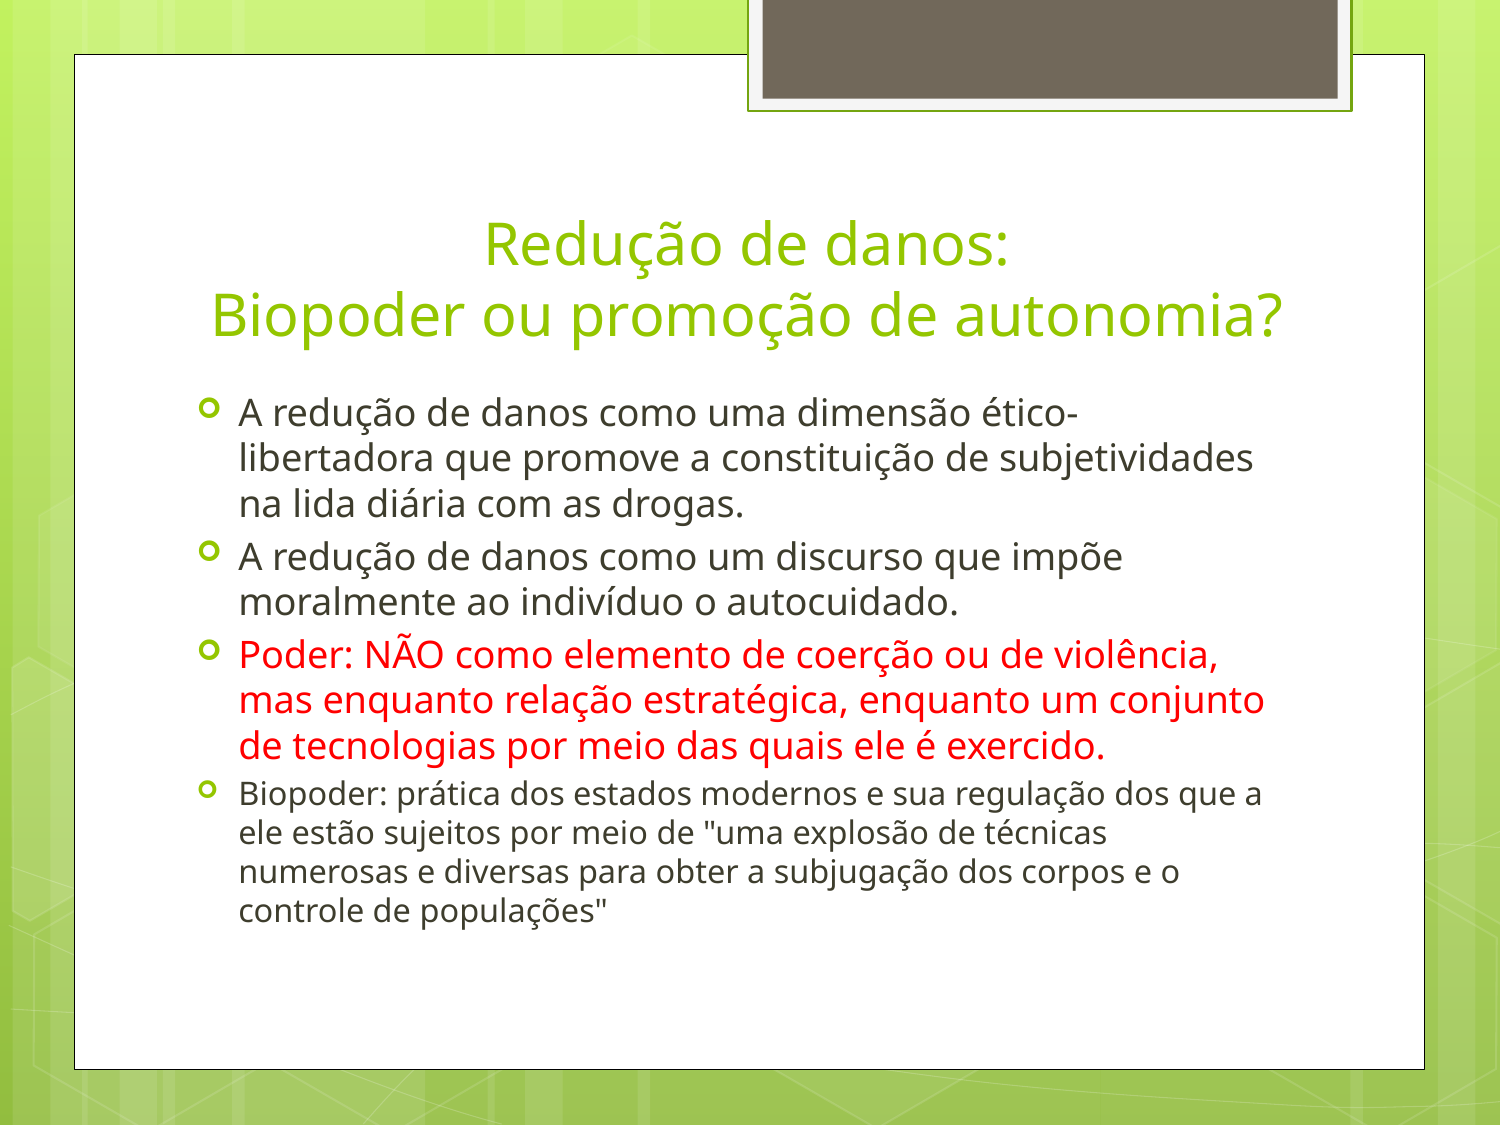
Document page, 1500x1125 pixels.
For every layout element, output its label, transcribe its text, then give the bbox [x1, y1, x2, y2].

title Redução de danos: Biopoder ou promoção de autonomia? [171, 168, 1324, 357]
list A redução de danos como uma dimensão ético-libertadora que promove a constituição de subjetividades na lida diária com as drogas. A redução de danos como um discurso que impõe moralmente ao indivíduo o autocuidado. Poder: NÃO como elemento de coerção ou de violência, mas enquanto relação estratégica, enquanto um conjunto de tecnologias por meio das quais ele é exercido. Biopoder: prática dos estados modernos e sua regulação dos que a ele estão sujeitos por meio de "uma explosão de técnicas numerosas e diversas para obter a subjugação dos corpos e o controle de populações" [171, 381, 1283, 957]
